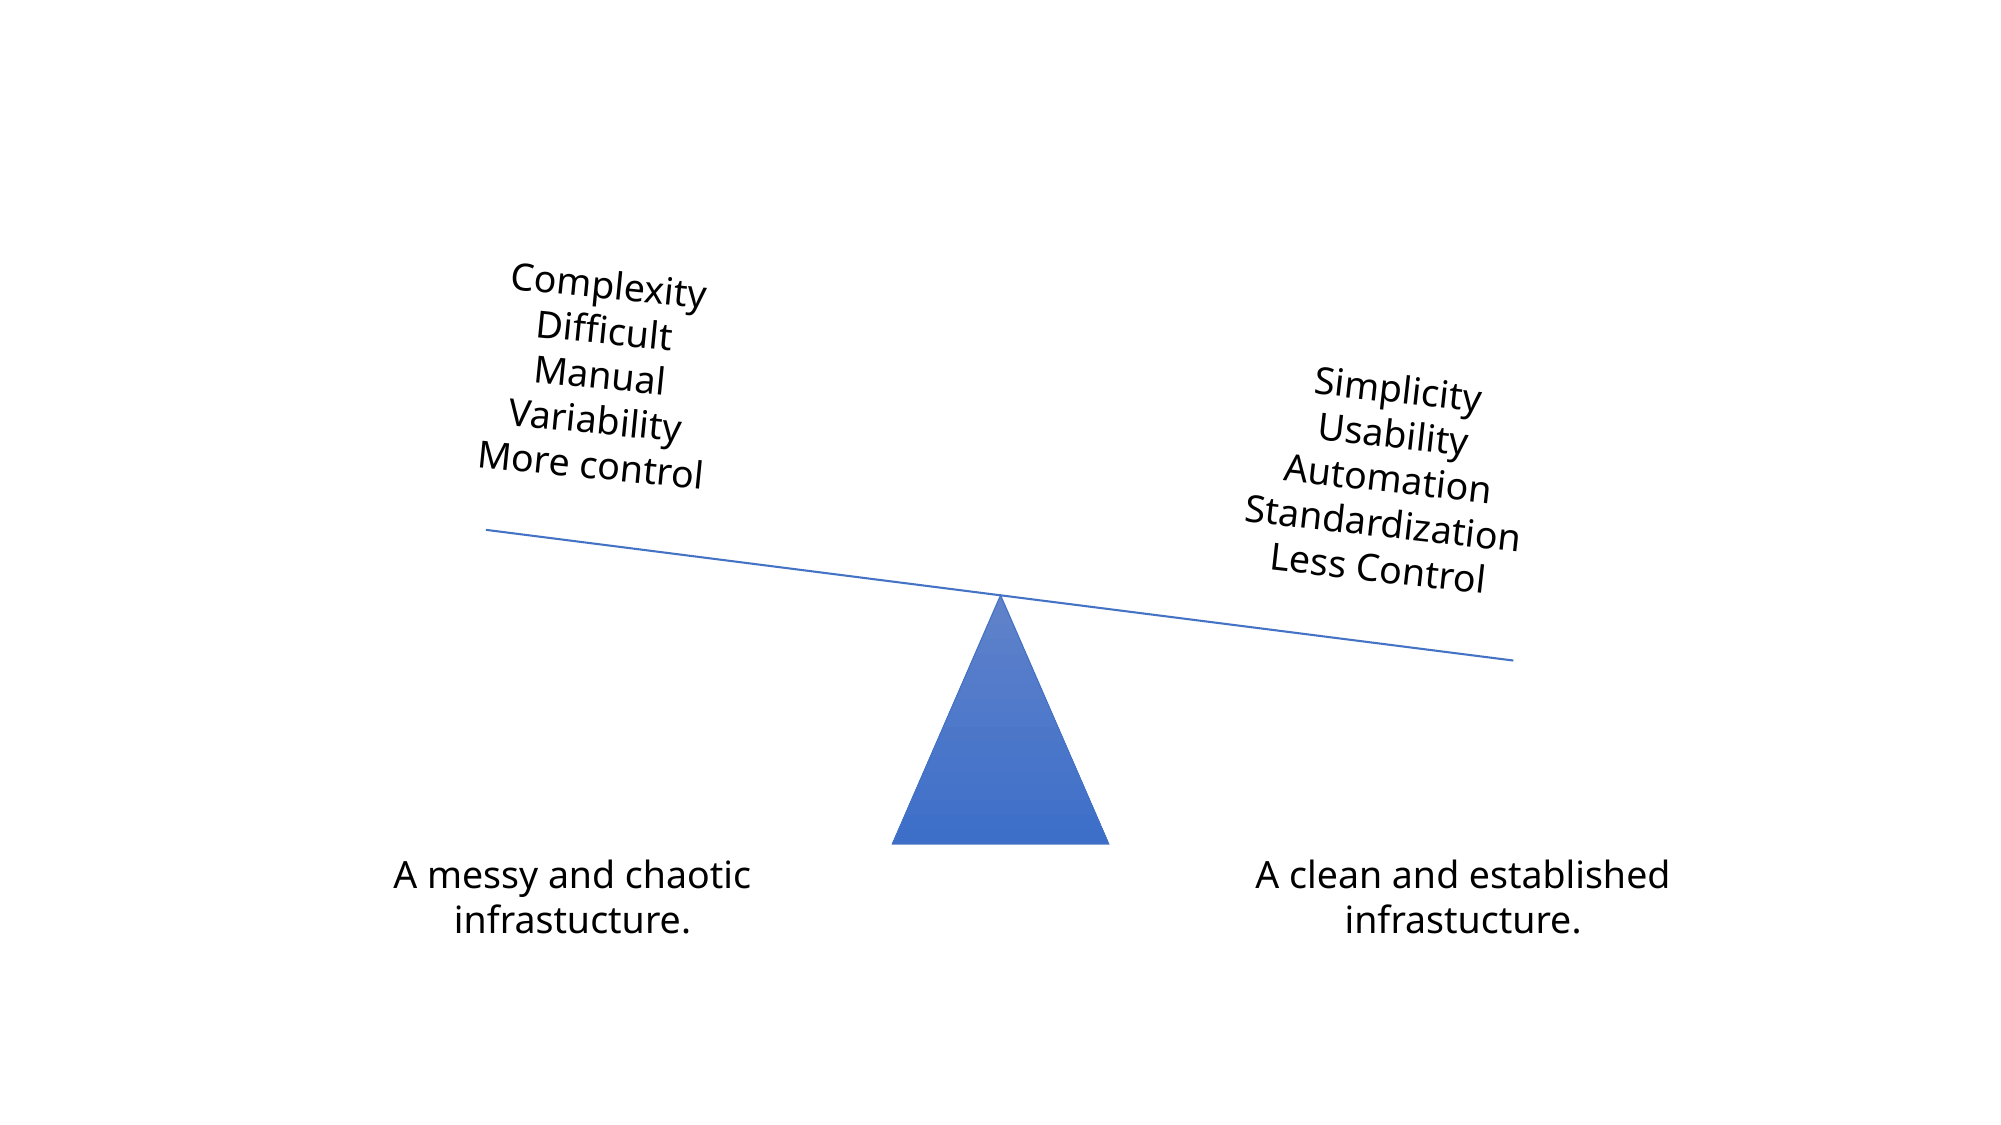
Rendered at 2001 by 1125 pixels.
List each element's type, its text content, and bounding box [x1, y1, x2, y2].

text_box Complexity Difficult Manual Variability More control [460, 241, 740, 506]
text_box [485, 529, 1514, 661]
text_box Simplicity Usability Automation Standardization Less Control [1227, 341, 1555, 615]
text_box A messy and chaotic infrastucture. [378, 844, 767, 949]
text_box [891, 661, 1110, 845]
text_box A clean and established infrastucture. [1240, 844, 1686, 949]
